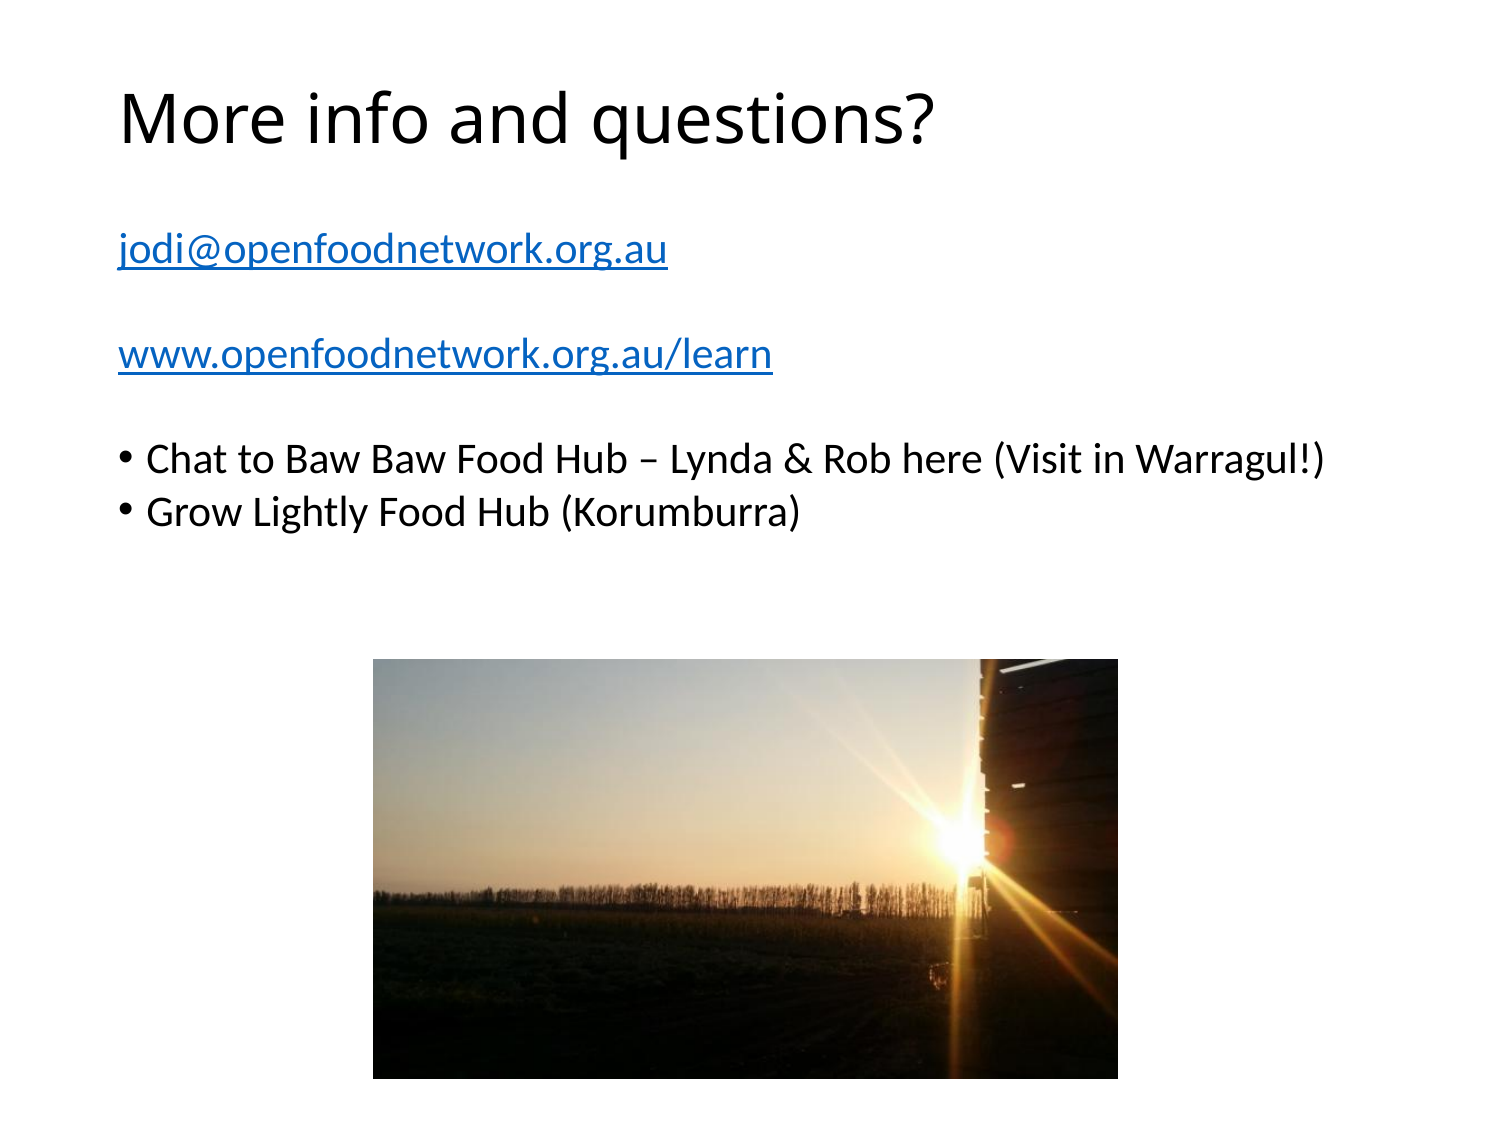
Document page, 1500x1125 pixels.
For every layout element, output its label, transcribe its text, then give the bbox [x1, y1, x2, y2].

title More info and questions? [103, 54, 1397, 189]
picture [373, 659, 1119, 1079]
list jodi@openfoodnetwork.org.au www.openfoodnetwork.org.au/learn Chat to Baw Baw Food Hub – Lynda & Rob here (Visit in Warragul!) Grow Lightly Food Hub (Korumburra) [103, 212, 1397, 1014]
